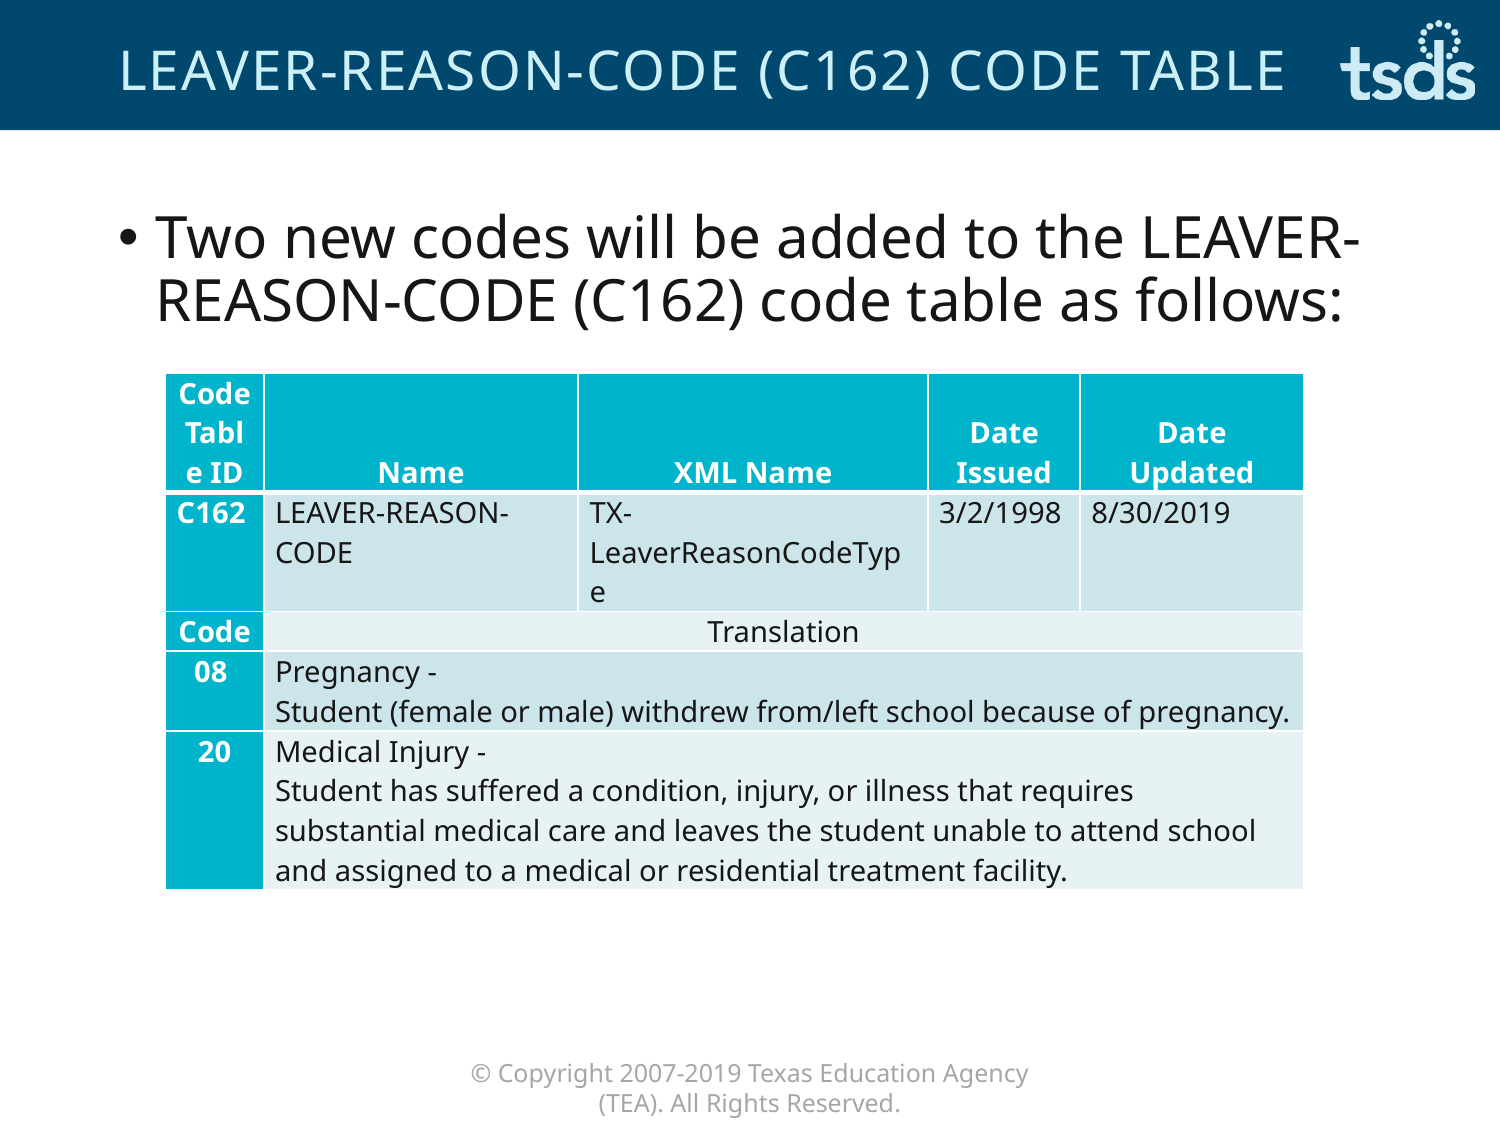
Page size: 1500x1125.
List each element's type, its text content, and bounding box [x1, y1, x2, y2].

table_cell Translation [265, 612, 1303, 650]
table_header Date Issued [929, 374, 1079, 490]
table_cell Medical Injury - Student has suffered a condition, injury, or illness that requires substantial medical care and leaves the student unable to attend school and assigned to a medical or residential treatment facility. [265, 732, 1303, 889]
table_cell 20 [166, 732, 263, 889]
title LEAVER-REASON-CODE (C162) code table [103, 7, 1304, 138]
table_cell TX-LeaverReasonCodeType [579, 495, 927, 611]
list Two new codes will be added to the LEAVER-REASON-CODE (C162) code table as follows: [103, 200, 1397, 1014]
table_header Code Table ID [166, 374, 263, 490]
table_cell LEAVER-REASON-CODE [265, 495, 577, 611]
table_cell Pregnancy - Student (female or male) withdrew from/left school because of pregnancy. [265, 652, 1303, 730]
table_header XML Name [579, 374, 927, 490]
table_cell C162 [166, 495, 263, 611]
table_header Name [265, 374, 577, 490]
table_cell 08 [166, 652, 263, 730]
picture [1447, 63, 1474, 99]
table_cell 8/30/2019 [1081, 495, 1303, 611]
picture [1341, 48, 1369, 99]
table_cell Code [166, 612, 263, 650]
picture [1373, 62, 1401, 99]
picture [1405, 41, 1443, 99]
table_cell 3/2/1998 [929, 495, 1079, 611]
table_header Date Updated [1081, 374, 1303, 490]
